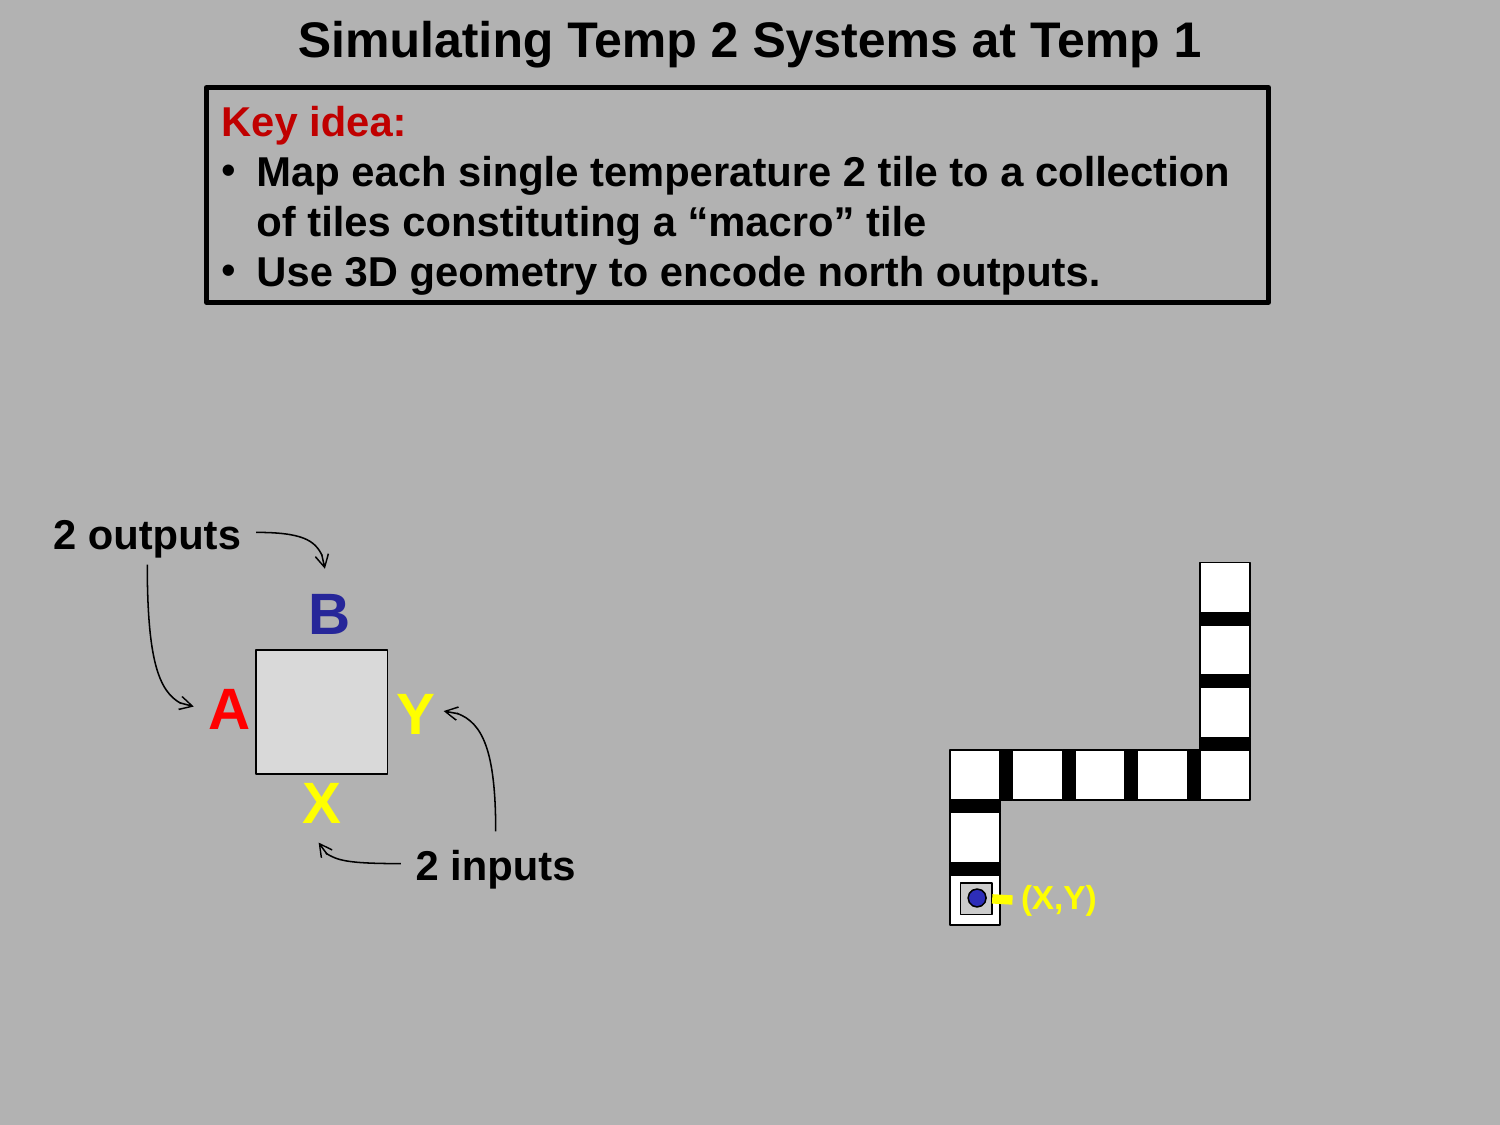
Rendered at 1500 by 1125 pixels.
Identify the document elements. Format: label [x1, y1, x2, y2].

text_box [38, 500, 591, 896]
text_box [950, 562, 1250, 925]
text_box [0, 0, 1500, 75]
text_box [206, 87, 1269, 303]
text_box [99, 612, 242, 660]
